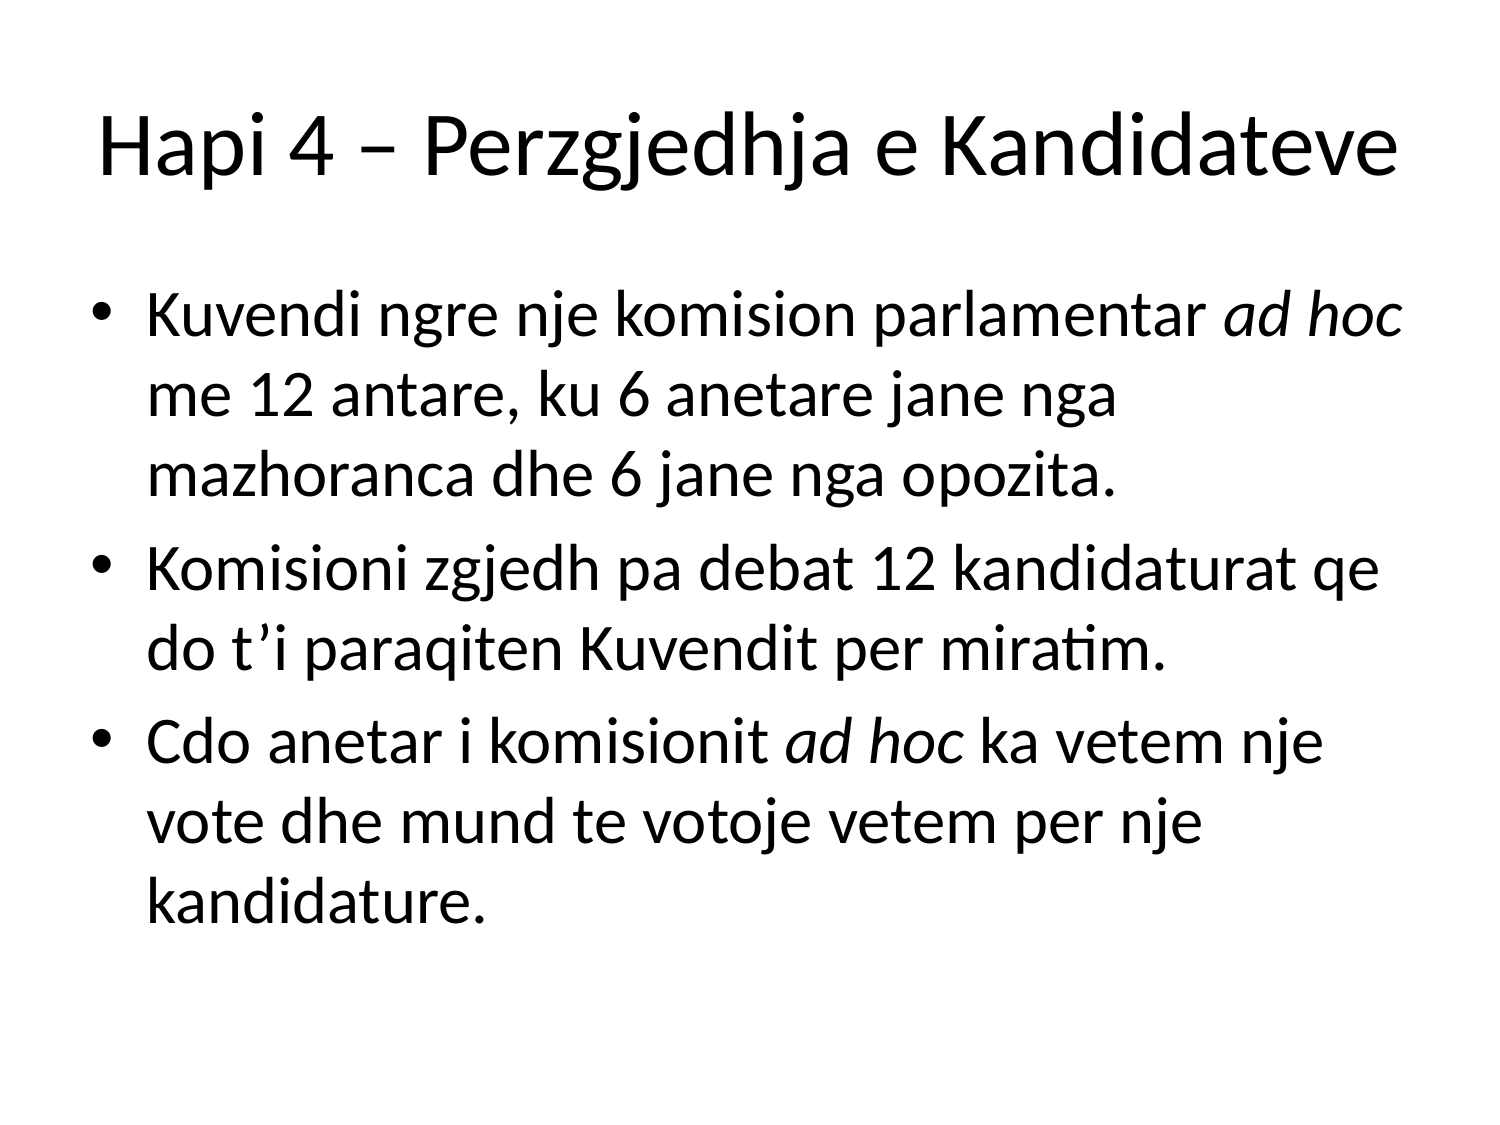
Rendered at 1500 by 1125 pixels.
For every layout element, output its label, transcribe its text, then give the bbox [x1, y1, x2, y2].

list Kuvendi ngre nje komision parlamentar ad hoc me 12 antare, ku 6 anetare jane nga mazhoranca dhe 6 jane nga opozita. Komisioni zgjedh pa debat 12 kandidaturat qe do t’i paraqiten Kuvendit per miratim. Cdo anetar i komisionit ad hoc ka vetem nje vote dhe mund te votoje vetem per nje kandidature. [75, 262, 1425, 1005]
title Hapi 4 – Perzgjedhja e Kandidateve [75, 45, 1425, 233]
